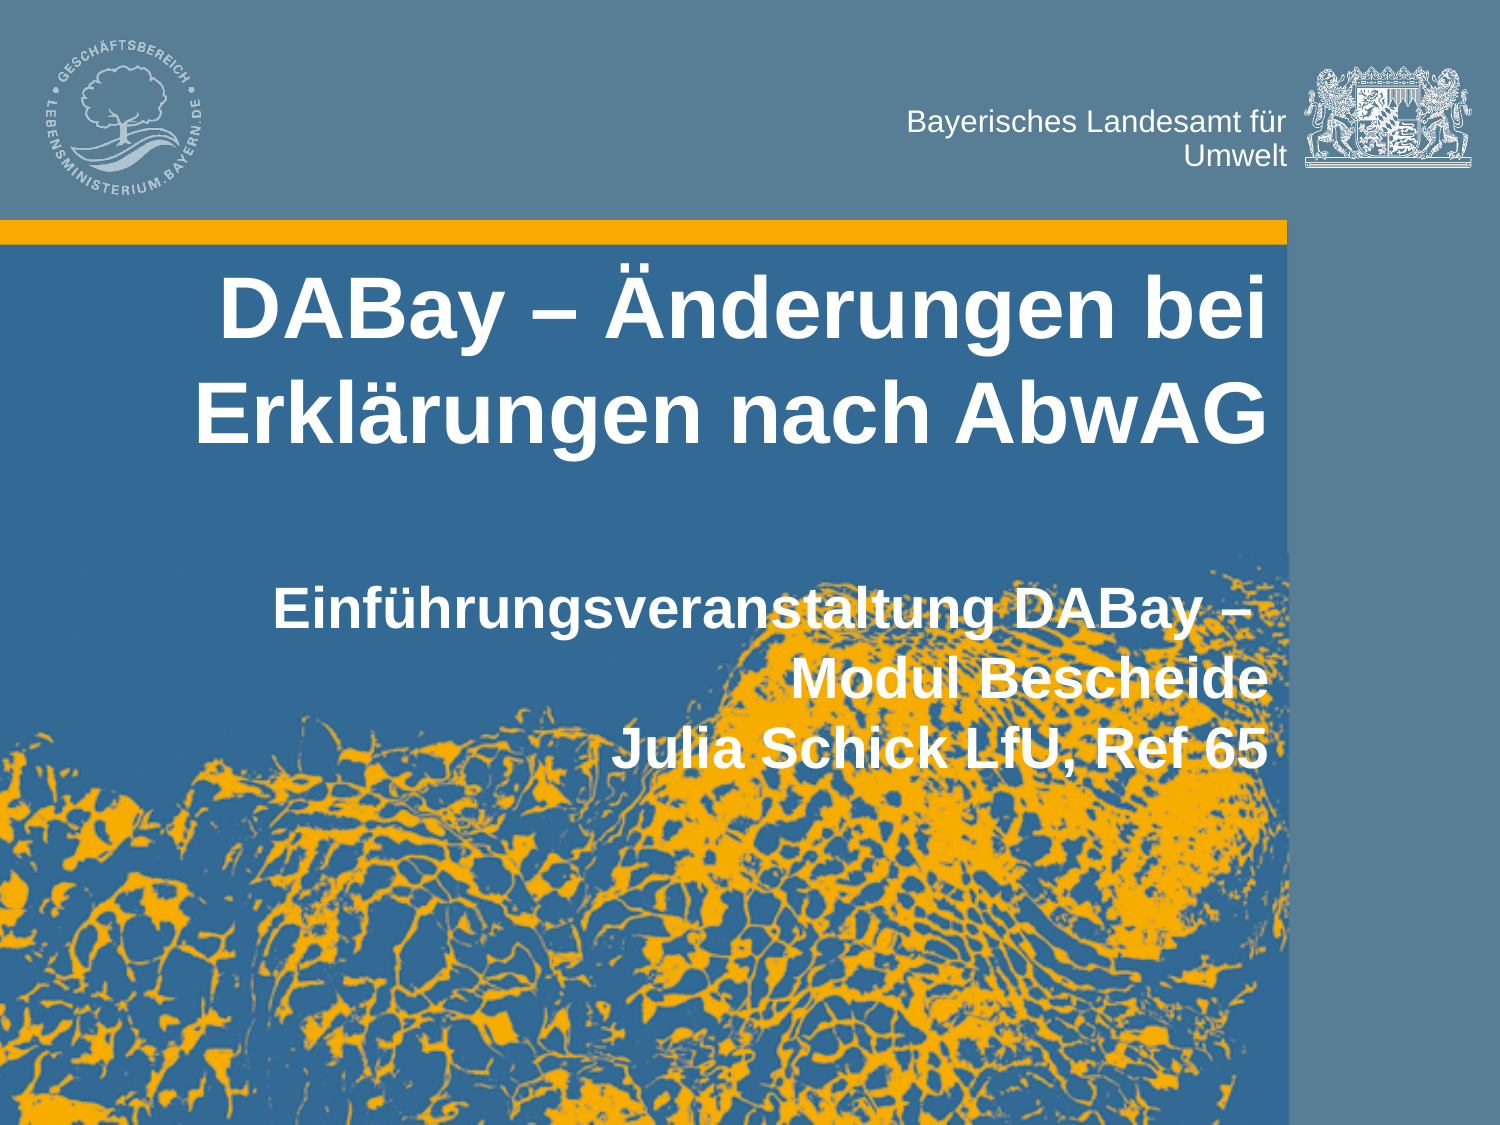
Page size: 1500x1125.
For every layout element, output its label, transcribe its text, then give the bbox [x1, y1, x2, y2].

title DABay – Änderungen bei Erklärungen nach AbwAG Einführungsveranstaltung DABay – Modul Bescheide Julia Schick LfU, Ref 65 [17, 255, 1285, 846]
picture [0, 0, 1500, 1125]
